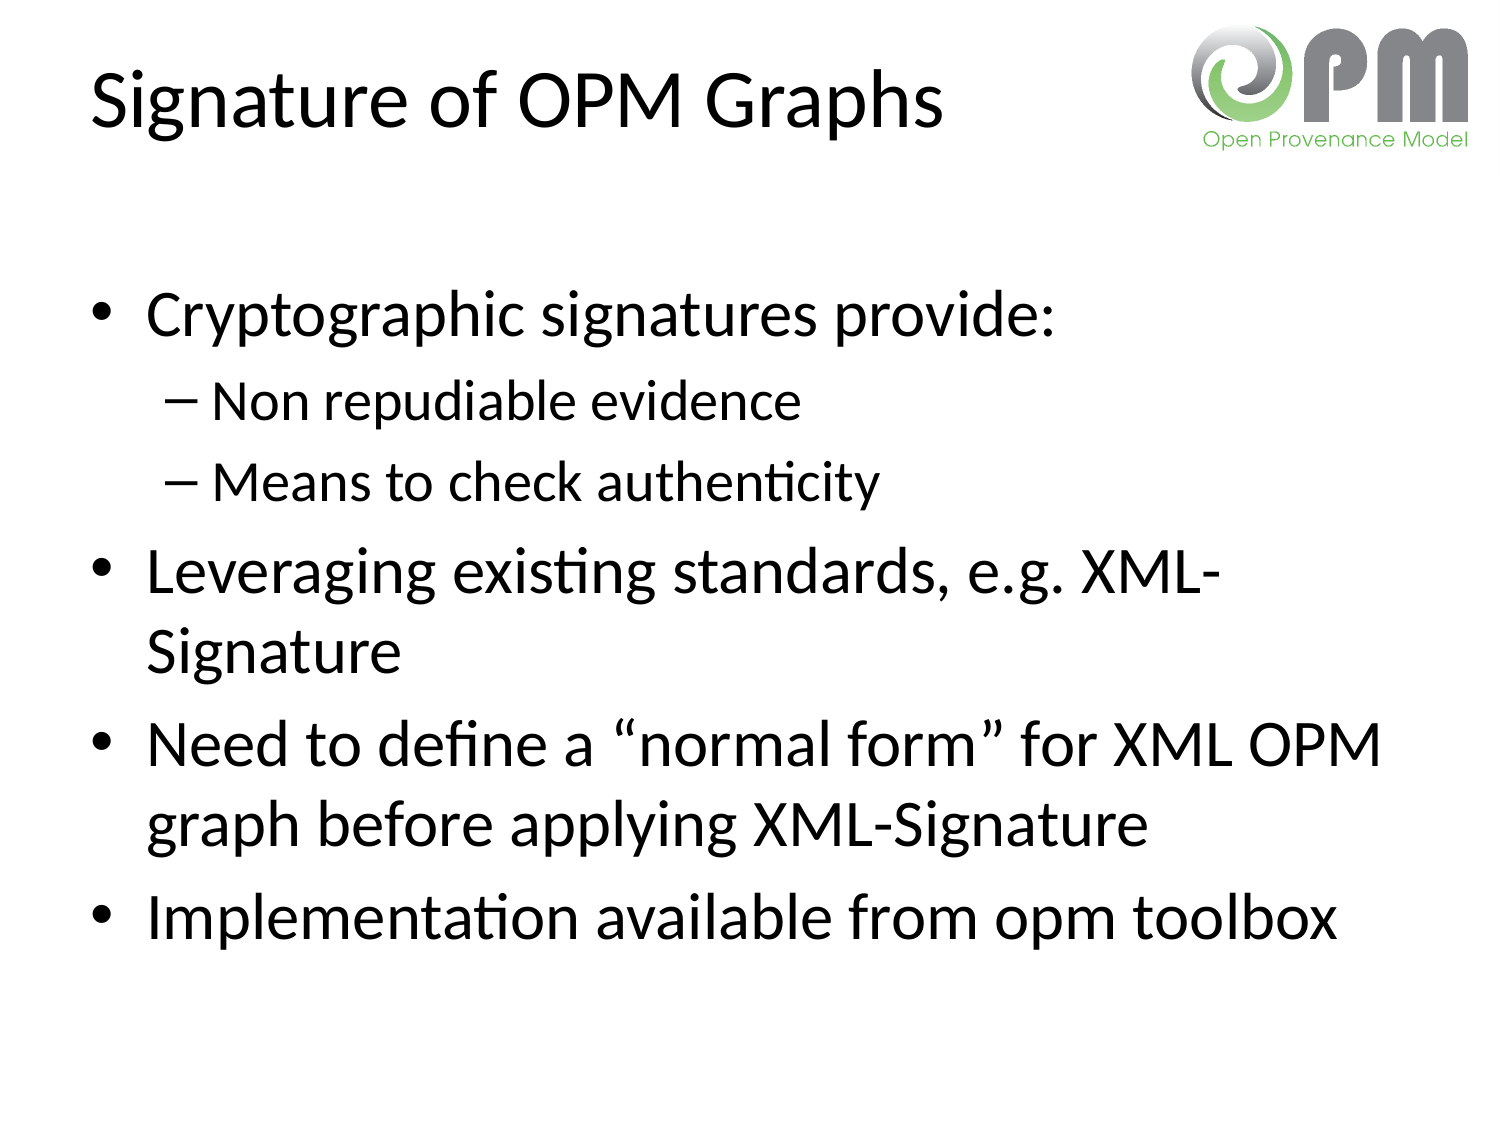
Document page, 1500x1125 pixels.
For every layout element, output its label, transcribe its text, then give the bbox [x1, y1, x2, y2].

picture [1188, 0, 1500, 175]
title Signature of OPM Graphs [75, 0, 1188, 188]
list Cryptographic signatures provide: Non repudiable evidence Means to check authenticity Leveraging existing standards, e.g. XML-Signature Need to define a “normal form” for XML OPM graph before applying XML-Signature Implementation available from opm toolbox [75, 262, 1425, 1005]
